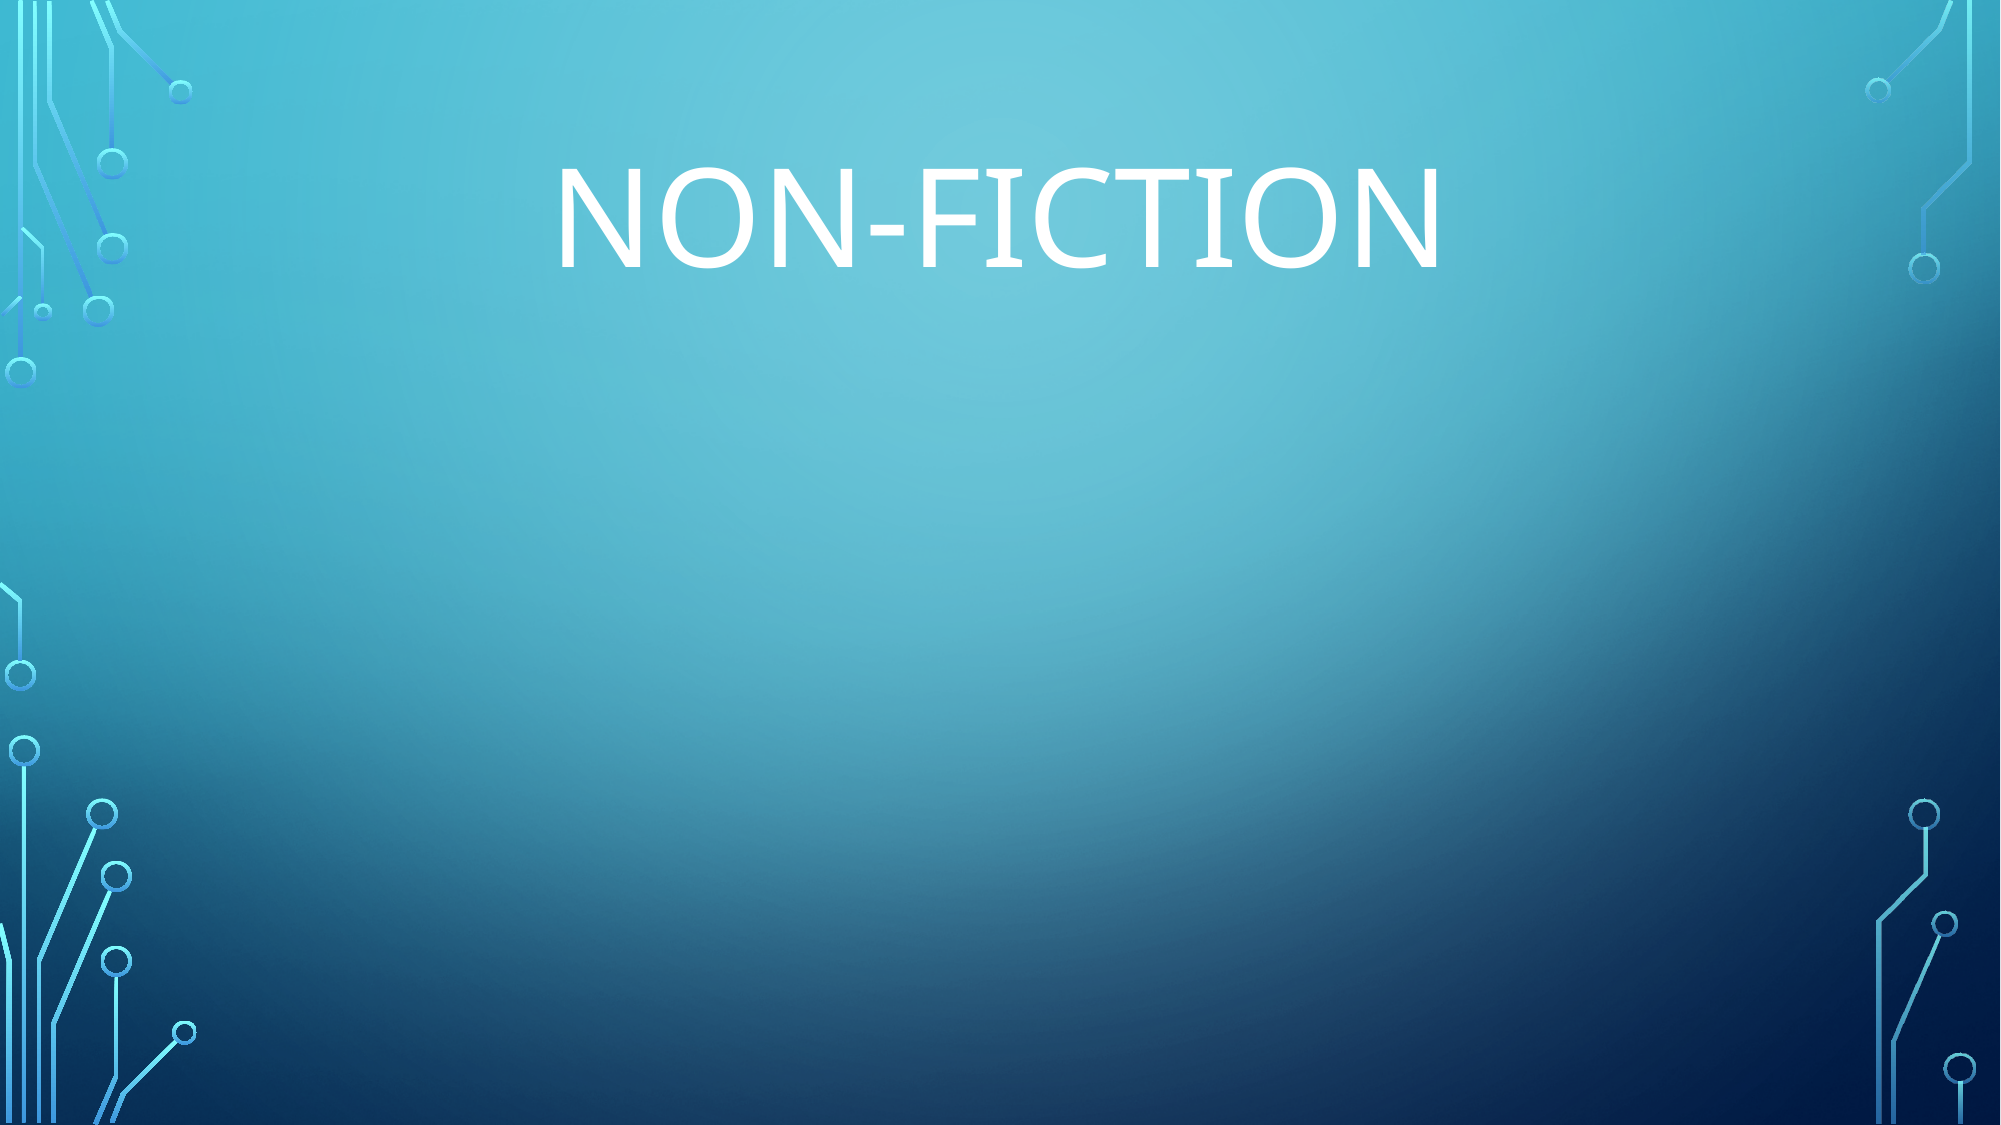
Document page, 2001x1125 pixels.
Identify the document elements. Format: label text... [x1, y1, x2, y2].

title Non-Fiction [187, 101, 1813, 344]
